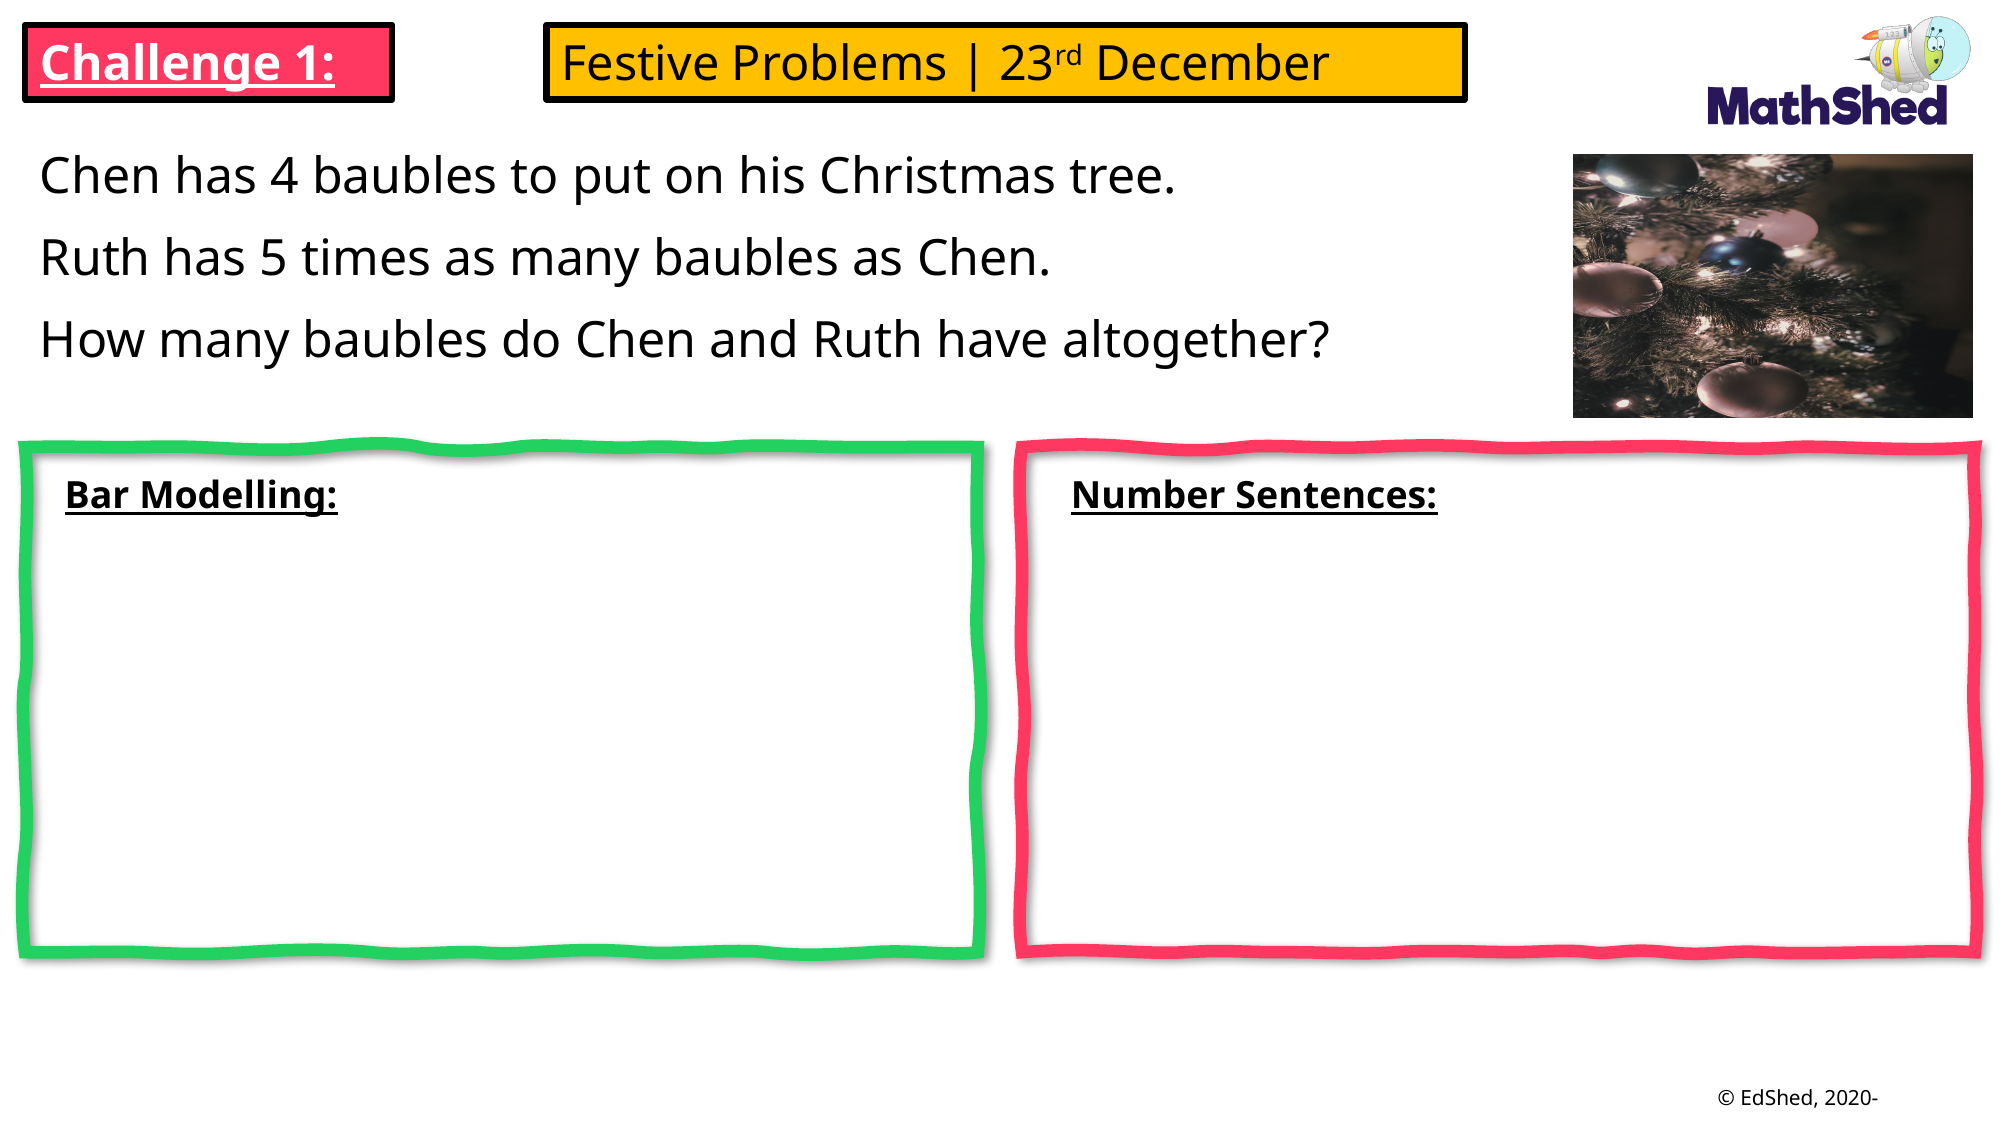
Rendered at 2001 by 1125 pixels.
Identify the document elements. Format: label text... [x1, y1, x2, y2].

text_box Bar Modelling: [49, 464, 353, 524]
text_box [21, 442, 983, 956]
text_box Challenge 1: [24, 24, 393, 100]
picture [1573, 154, 1973, 418]
text_box © EdShed, 2020- [1702, 1077, 2000, 1123]
picture [1708, 0, 1975, 125]
text_box Chen has 4 baubles to put on his Christmas tree. Ruth has 5 times as many baubles as Chen. How many baubles do Chen and Ruth have altogether? [24, 136, 1660, 451]
text_box [1018, 443, 1979, 955]
subtitle Festive Problems | 23rd December [546, 24, 1465, 100]
